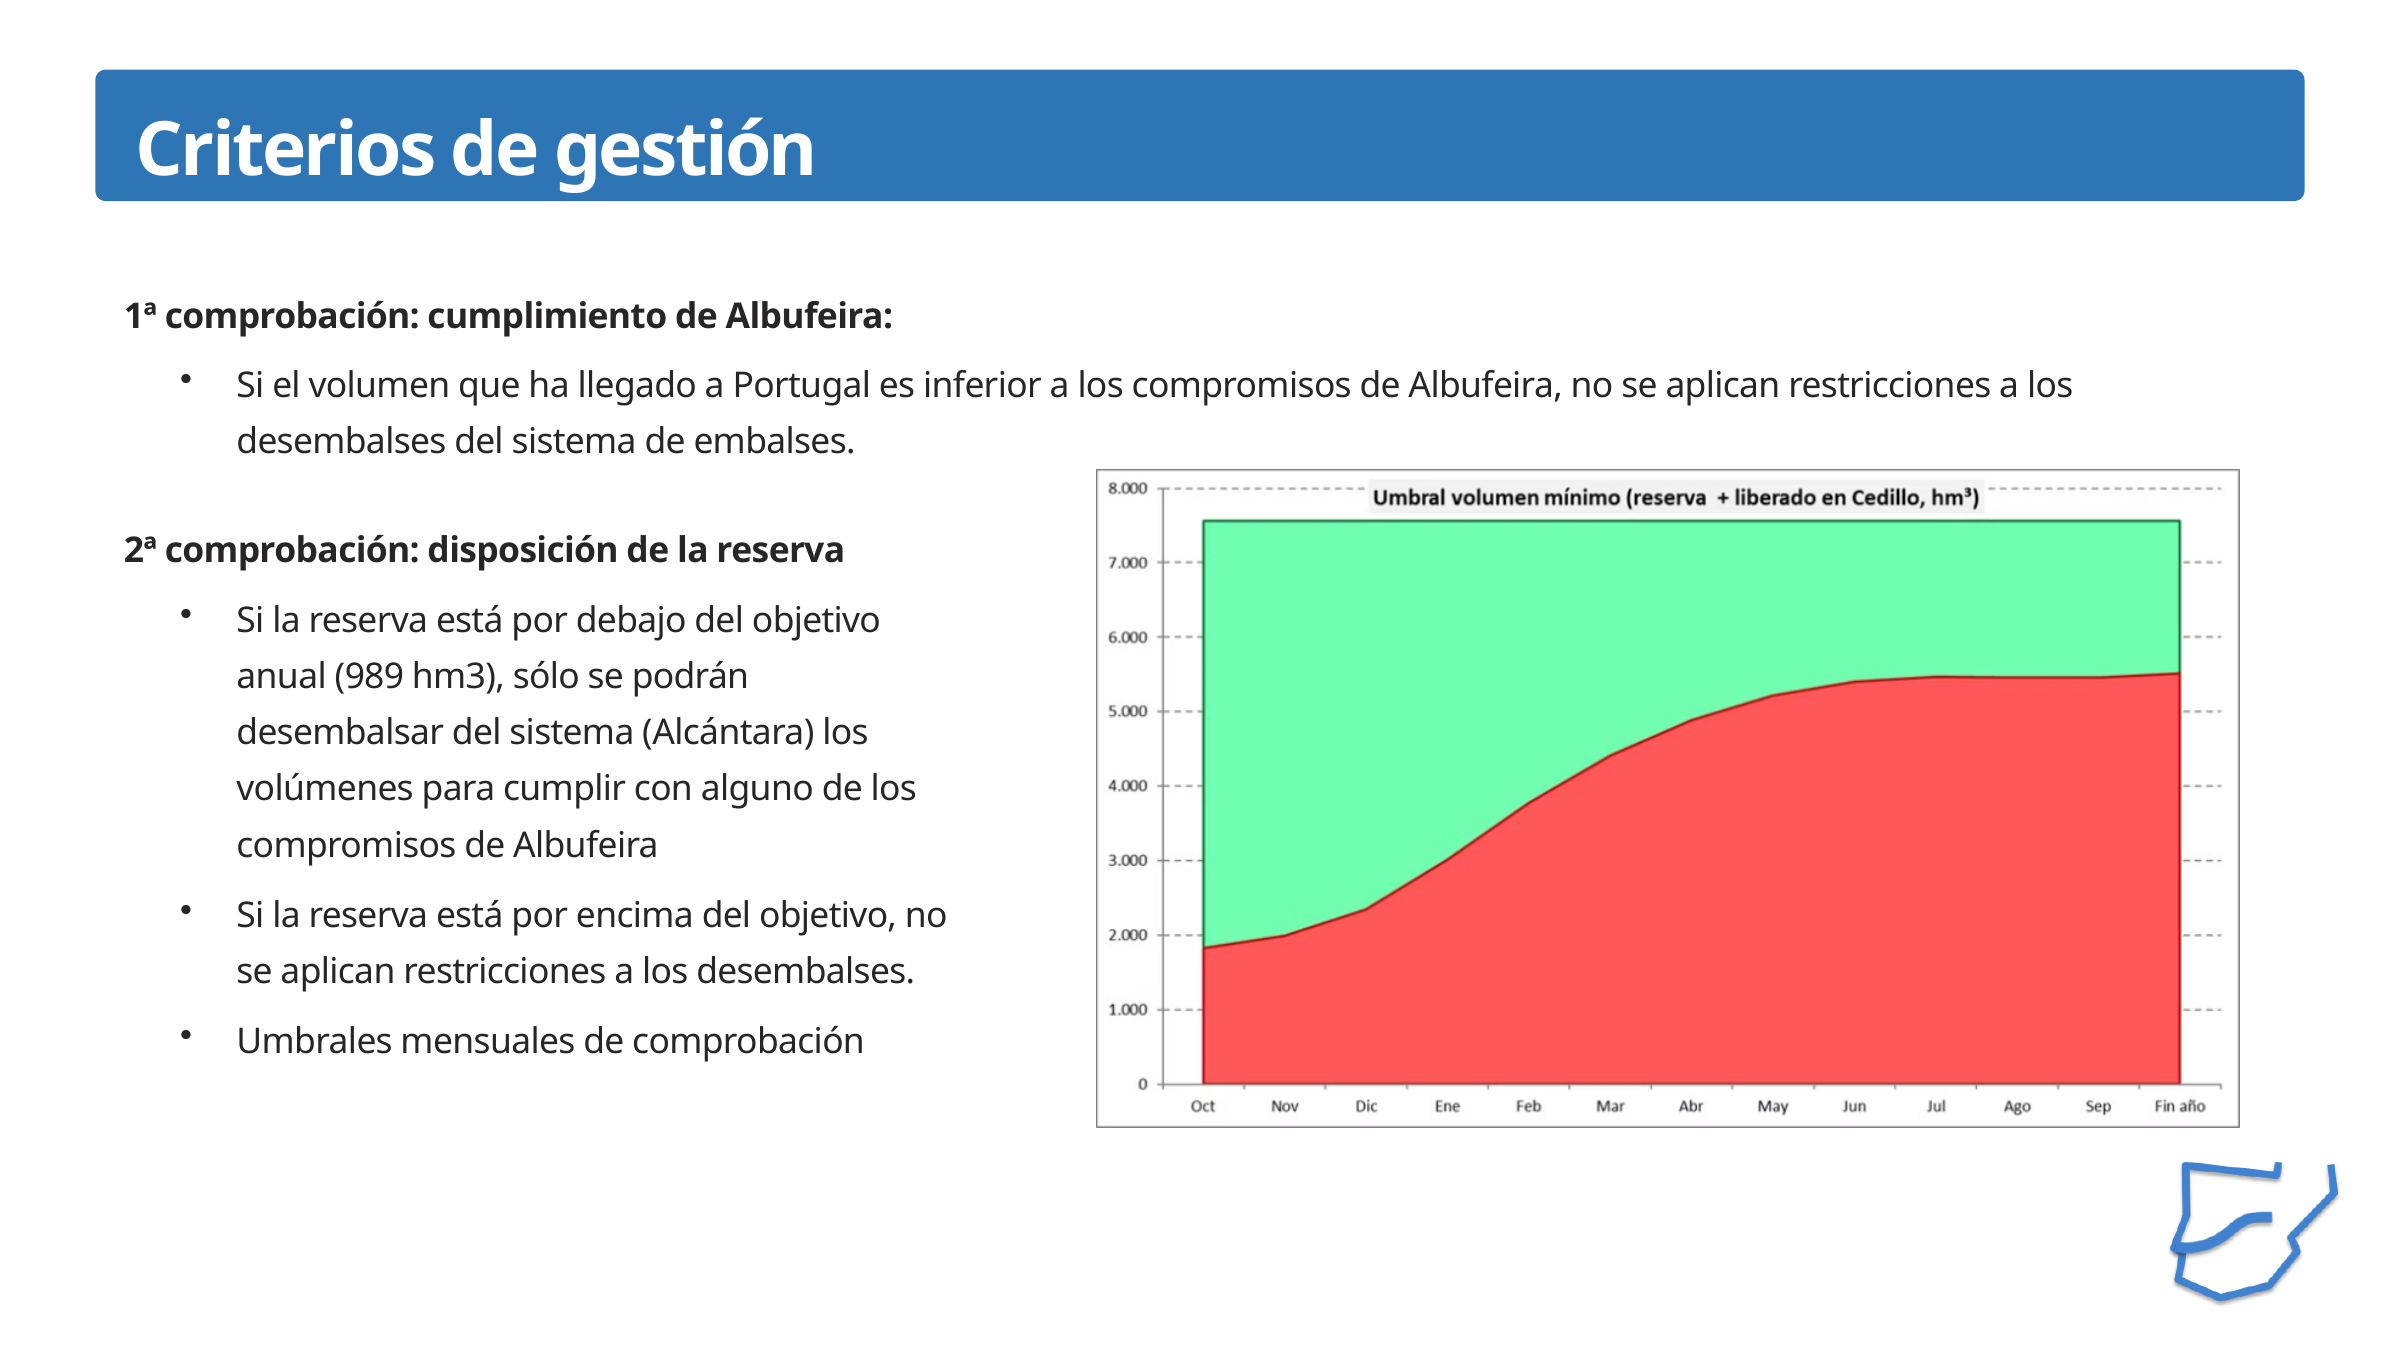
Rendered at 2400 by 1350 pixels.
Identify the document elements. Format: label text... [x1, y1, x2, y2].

text_box [95, 69, 2305, 202]
text_box Umbrales mensuales de comprobación [123, 1004, 956, 1061]
text_box Si la reserva está por encima del objetivo, no se aplican restricciones a los desembalses. [123, 878, 956, 992]
text_box Si la reserva está por debajo del objetivo anual (989 hm3), sólo se podrán desembalsar del sistema (Alcántara) los volúmenes para cumplir con alguno de los compromisos de Albufeira [123, 582, 956, 867]
text_box Si el volumen que ha llegado a Portugal es inferior a los compromisos de Albufeira, no se aplican restricciones a los desembalses del sistema de embalses. [123, 348, 2276, 462]
text_box 1ª comprobación: cumplimiento de Albufeira: [123, 278, 2276, 336]
picture [2163, 1158, 2343, 1310]
text_box Criterios de gestión [135, 79, 1022, 191]
text_box 2ª comprobación: disposición de la reserva [123, 513, 956, 571]
picture [1096, 469, 2240, 1128]
